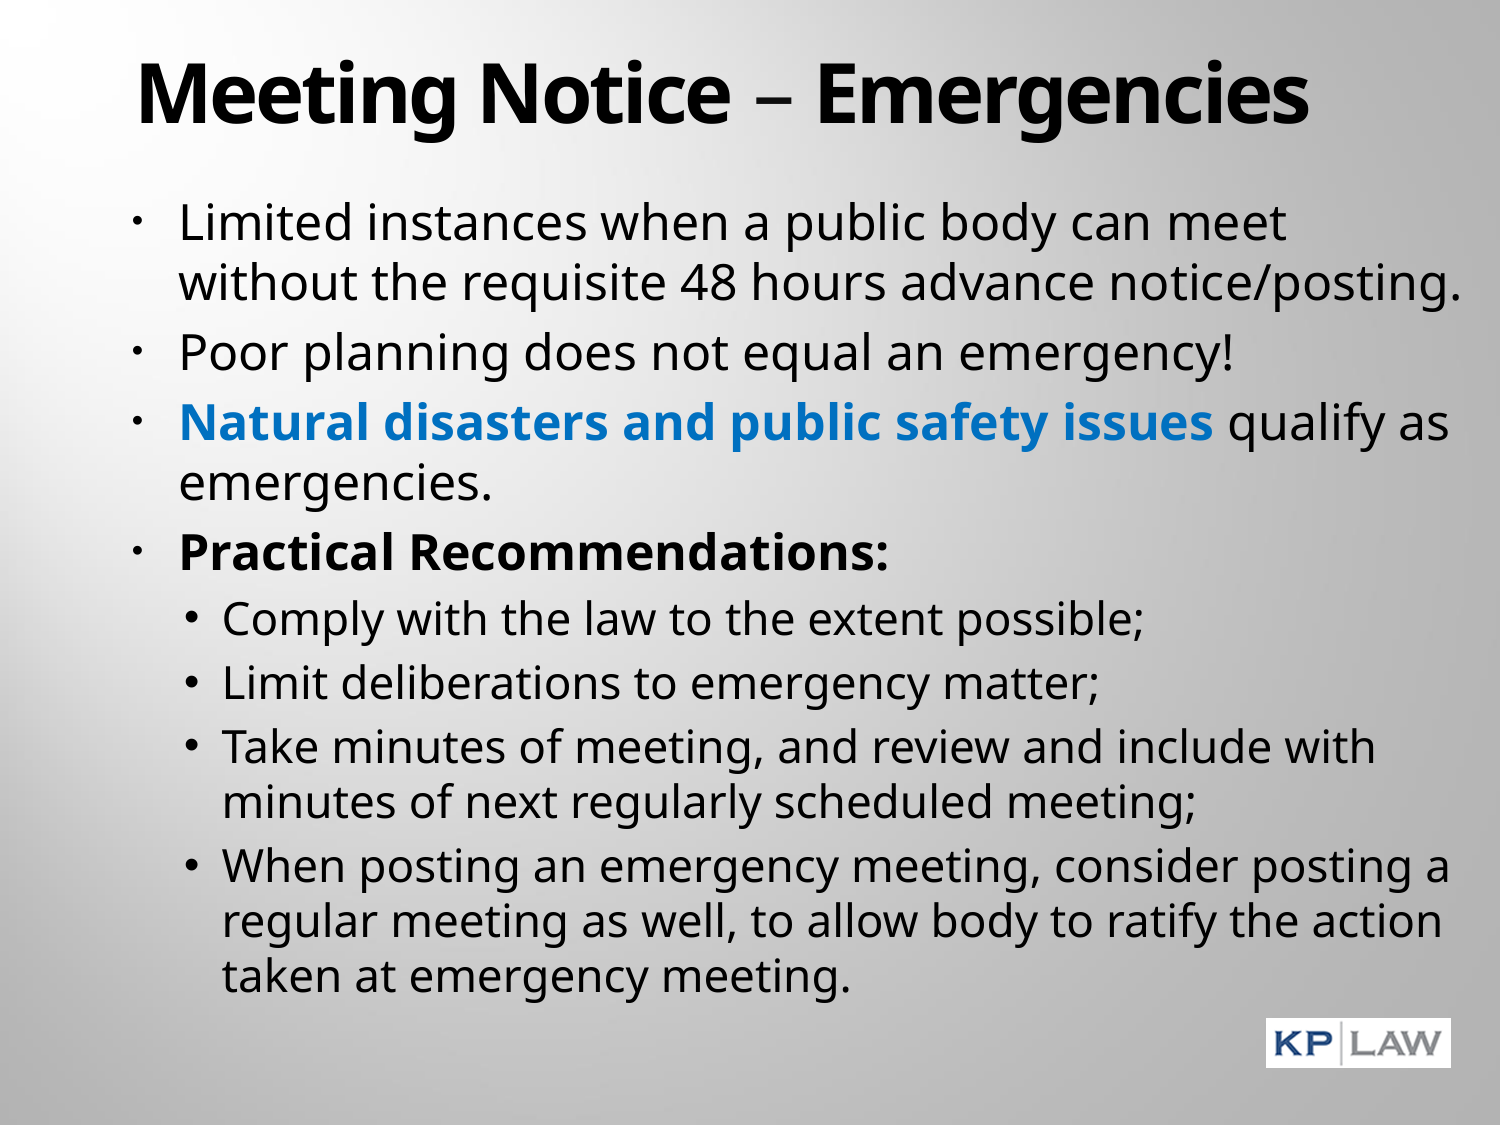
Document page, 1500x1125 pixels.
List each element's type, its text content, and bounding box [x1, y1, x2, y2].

text_box Meeting Notice – Emergencies [35, 51, 1411, 142]
list Limited instances when a public body can meet without the requisite 48 hours advance notice/posting. Poor planning does not equal an emergency! Natural disasters and public safety issues qualify as emergencies. Practical Recommendations: Comply with the law to the extent possible; Limit deliberations to emergency matter; Take minutes of meeting, and review and include with minutes of next regularly scheduled meeting; When posting an emergency meeting, consider posting a regular meeting as well, to allow body to ratify the action taken at emergency meeting. [88, 182, 1486, 1089]
picture [0, 0, 1500, 1125]
